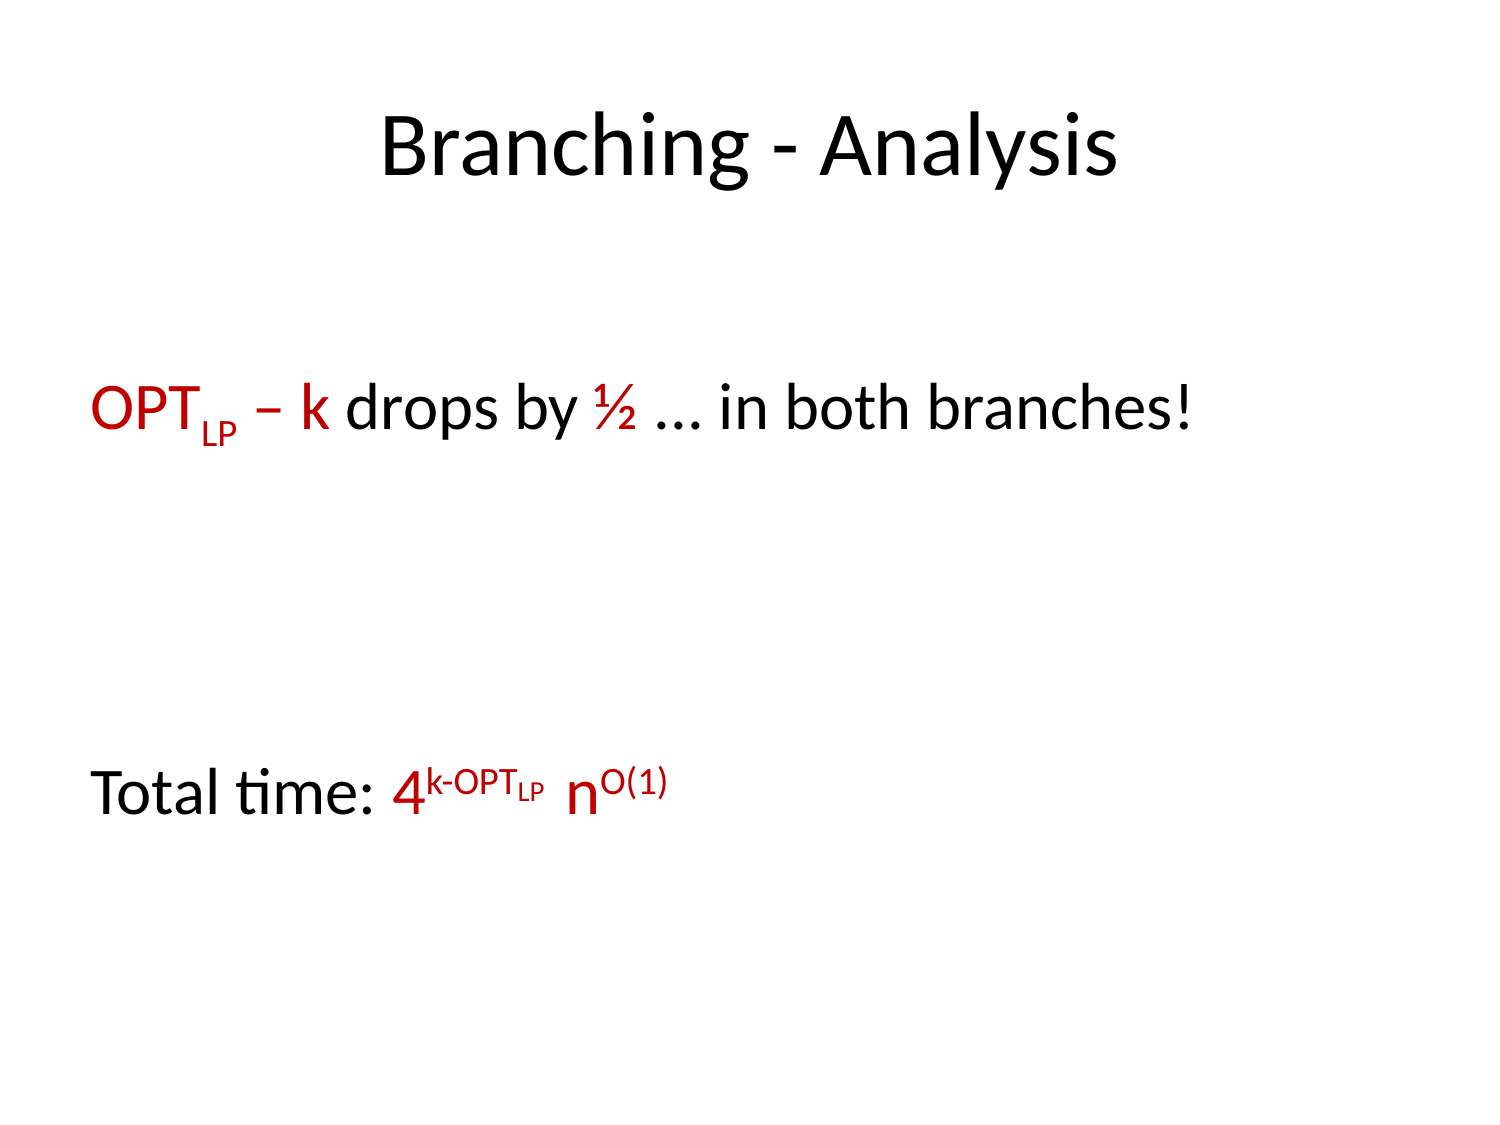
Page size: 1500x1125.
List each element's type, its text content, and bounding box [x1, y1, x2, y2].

title Branching - Analysis [75, 45, 1425, 233]
